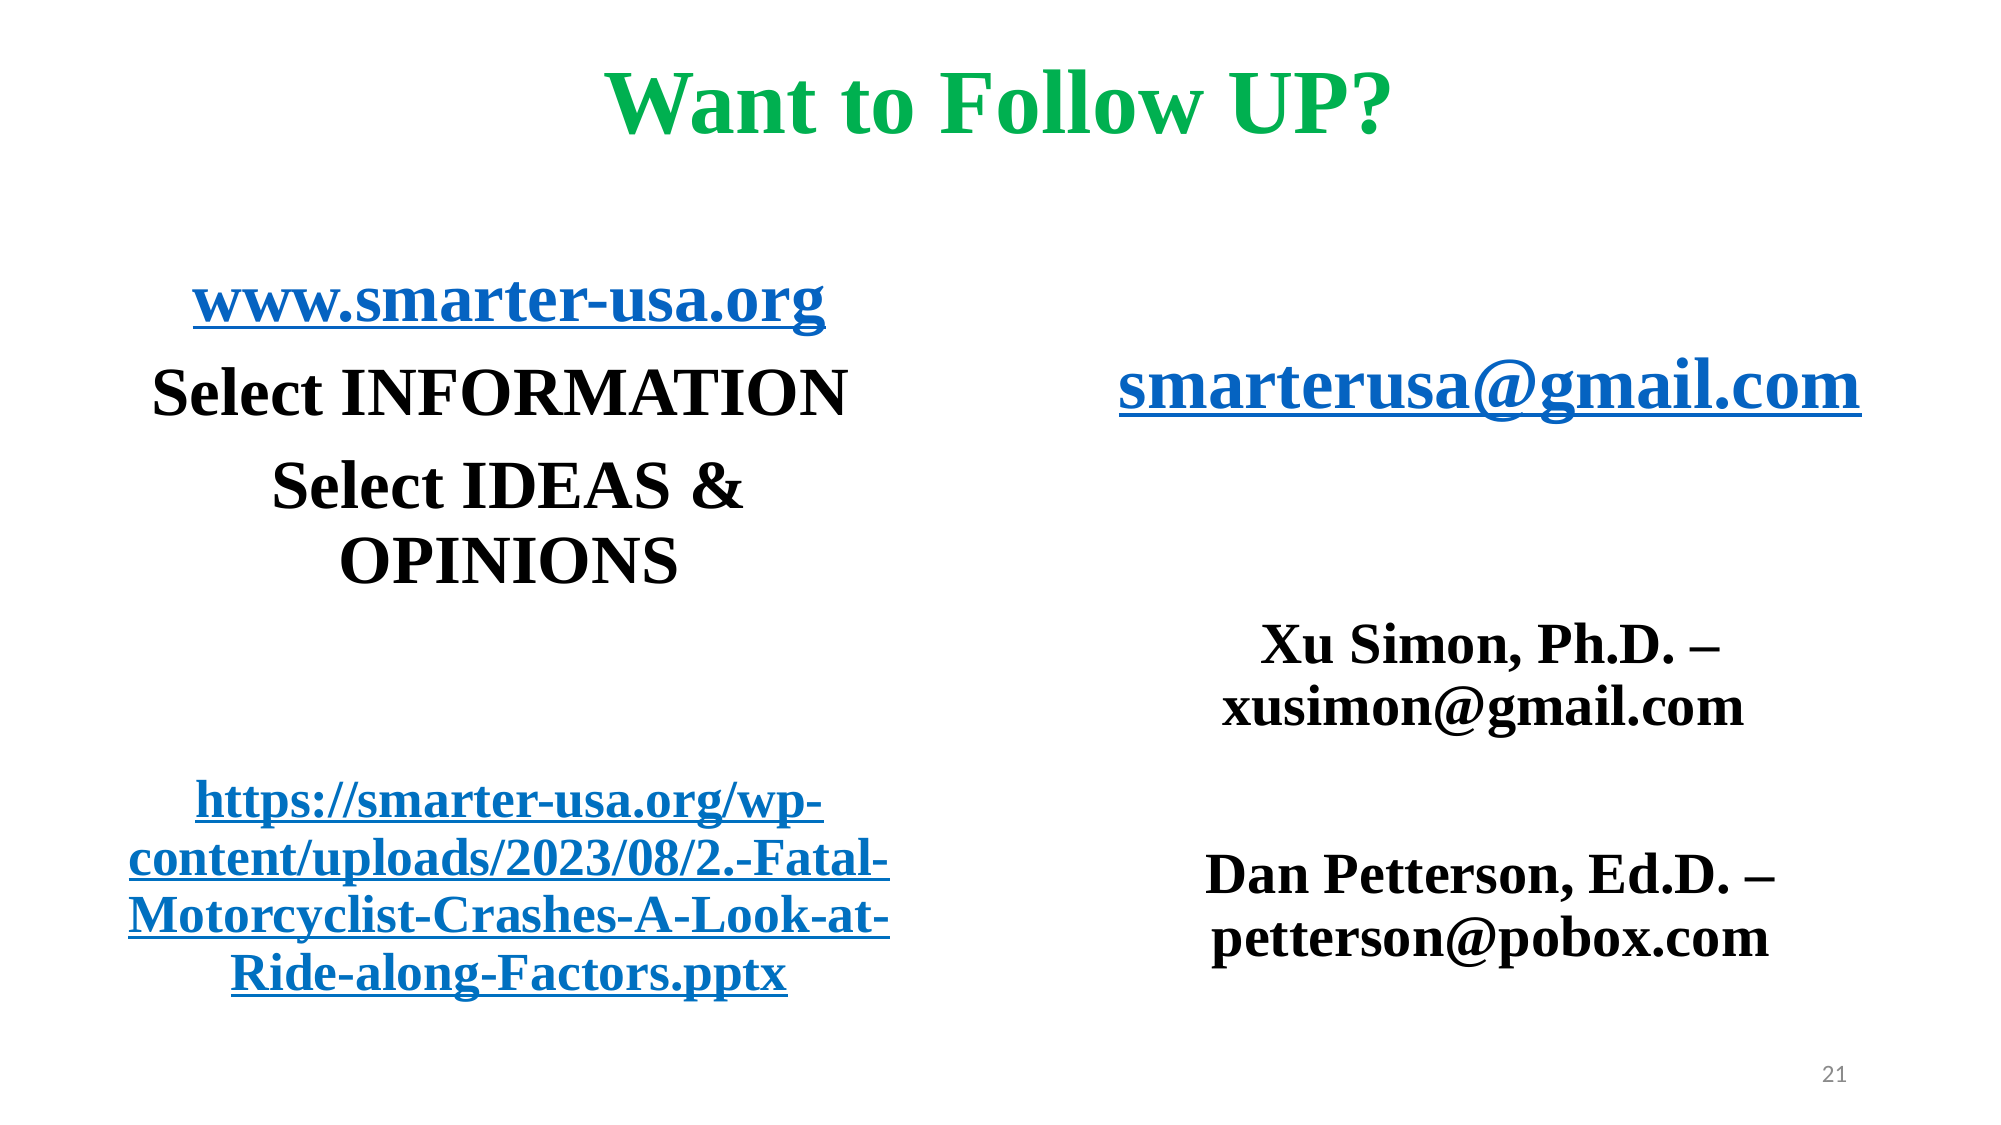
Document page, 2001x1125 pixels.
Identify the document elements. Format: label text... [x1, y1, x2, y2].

list www.smarter-usa.org Select INFORMATION Select IDEAS & OPINIONS https://smarter-usa.org/wp-content/uploads/2023/08/2.-Fatal-Motorcyclist-Crashes-A-Look-at-Ride-along-Factors.pptx [90, 254, 928, 1014]
list smarterusa@gmail.com Xu Simon, Ph.D. – xusimon@gmail.com Dan Petterson, Ed.D. – petterson@pobox.com [1072, 254, 1910, 1014]
slide_number 21 [1412, 1042, 1863, 1103]
title Want to Follow UP? [137, 22, 1863, 185]
